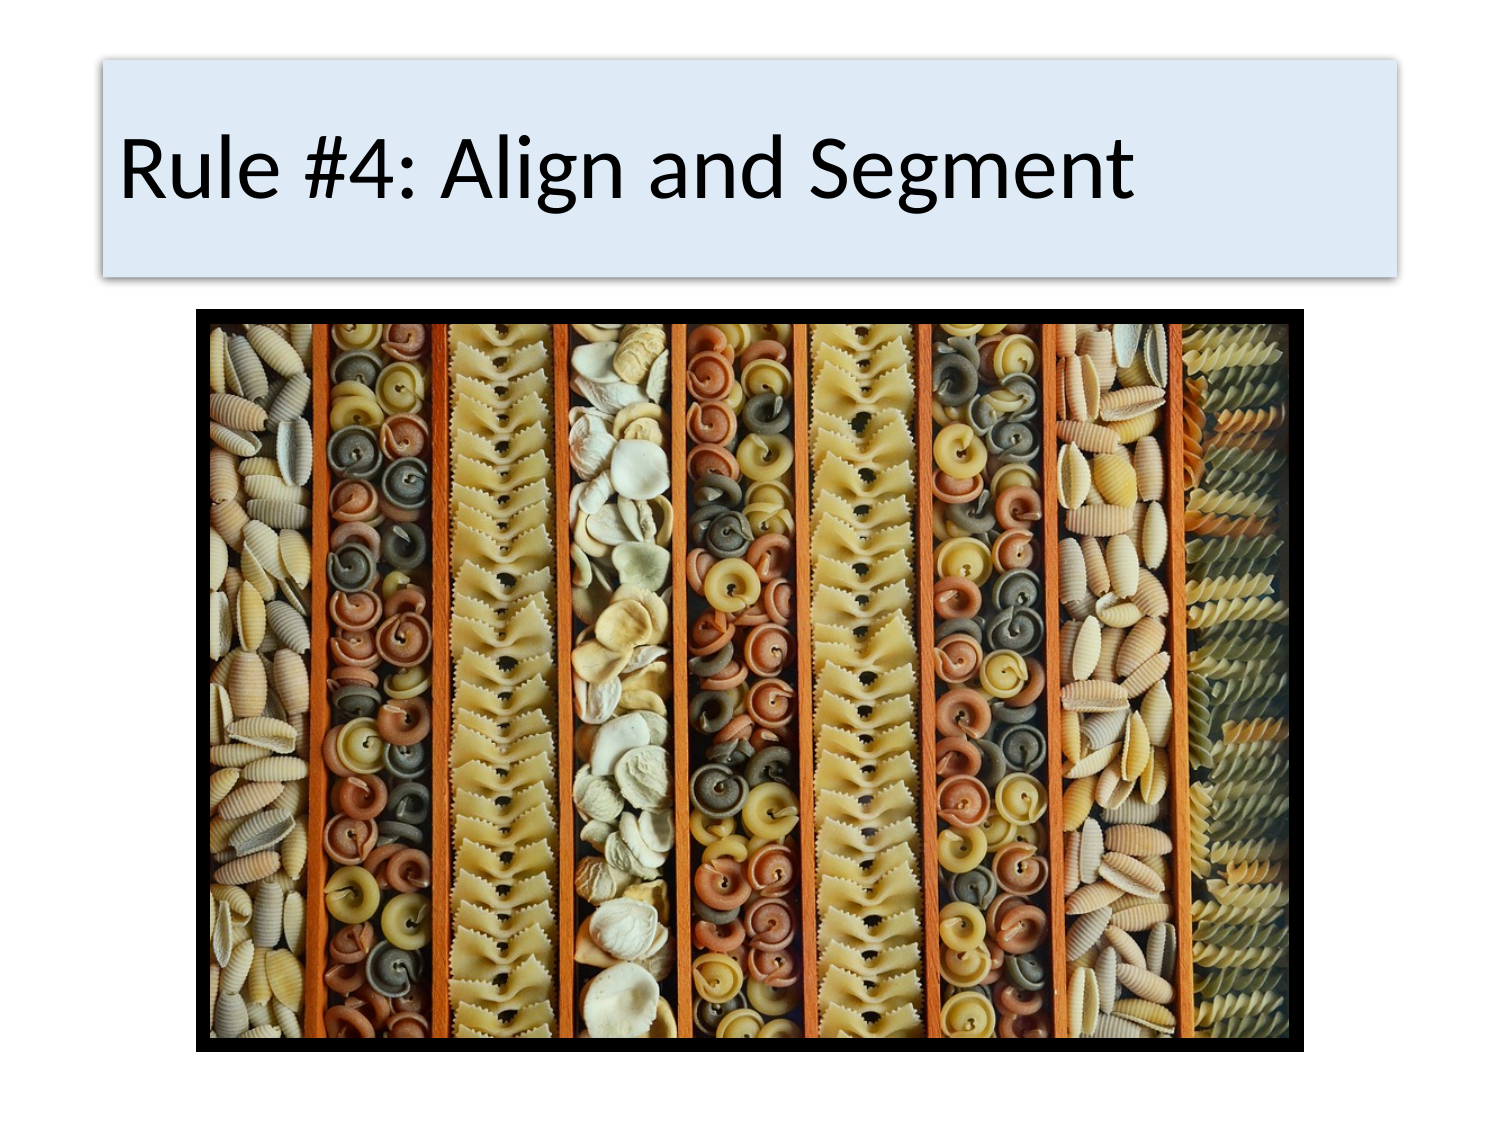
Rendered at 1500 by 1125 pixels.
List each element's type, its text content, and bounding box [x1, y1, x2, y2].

title Rule #4: Align and Segment [103, 59, 1397, 278]
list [210, 323, 1290, 1038]
